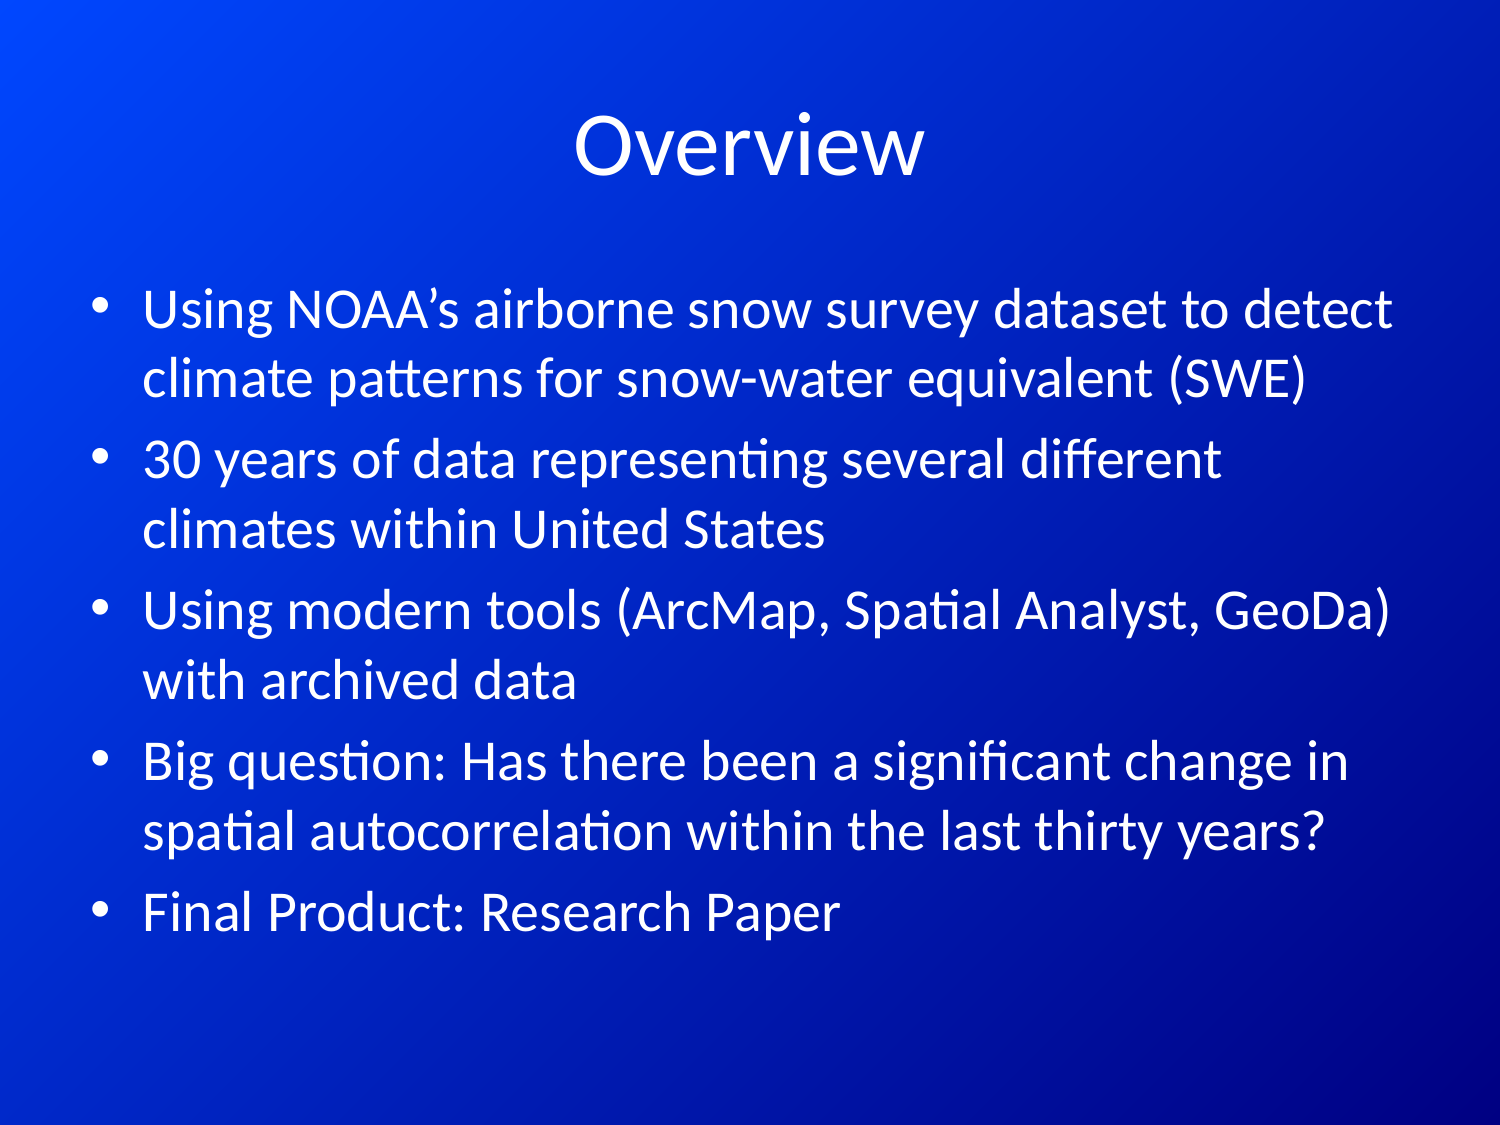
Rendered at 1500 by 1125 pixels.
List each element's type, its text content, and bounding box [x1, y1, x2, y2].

title Overview [75, 45, 1425, 233]
list Using NOAA’s airborne snow survey dataset to detect climate patterns for snow-water equivalent (SWE) 30 years of data representing several different climates within United States Using modern tools (ArcMap, Spatial Analyst, GeoDa) with archived data Big question: Has there been a significant change in spatial autocorrelation within the last thirty years? Final Product: Research Paper [75, 262, 1425, 1005]
